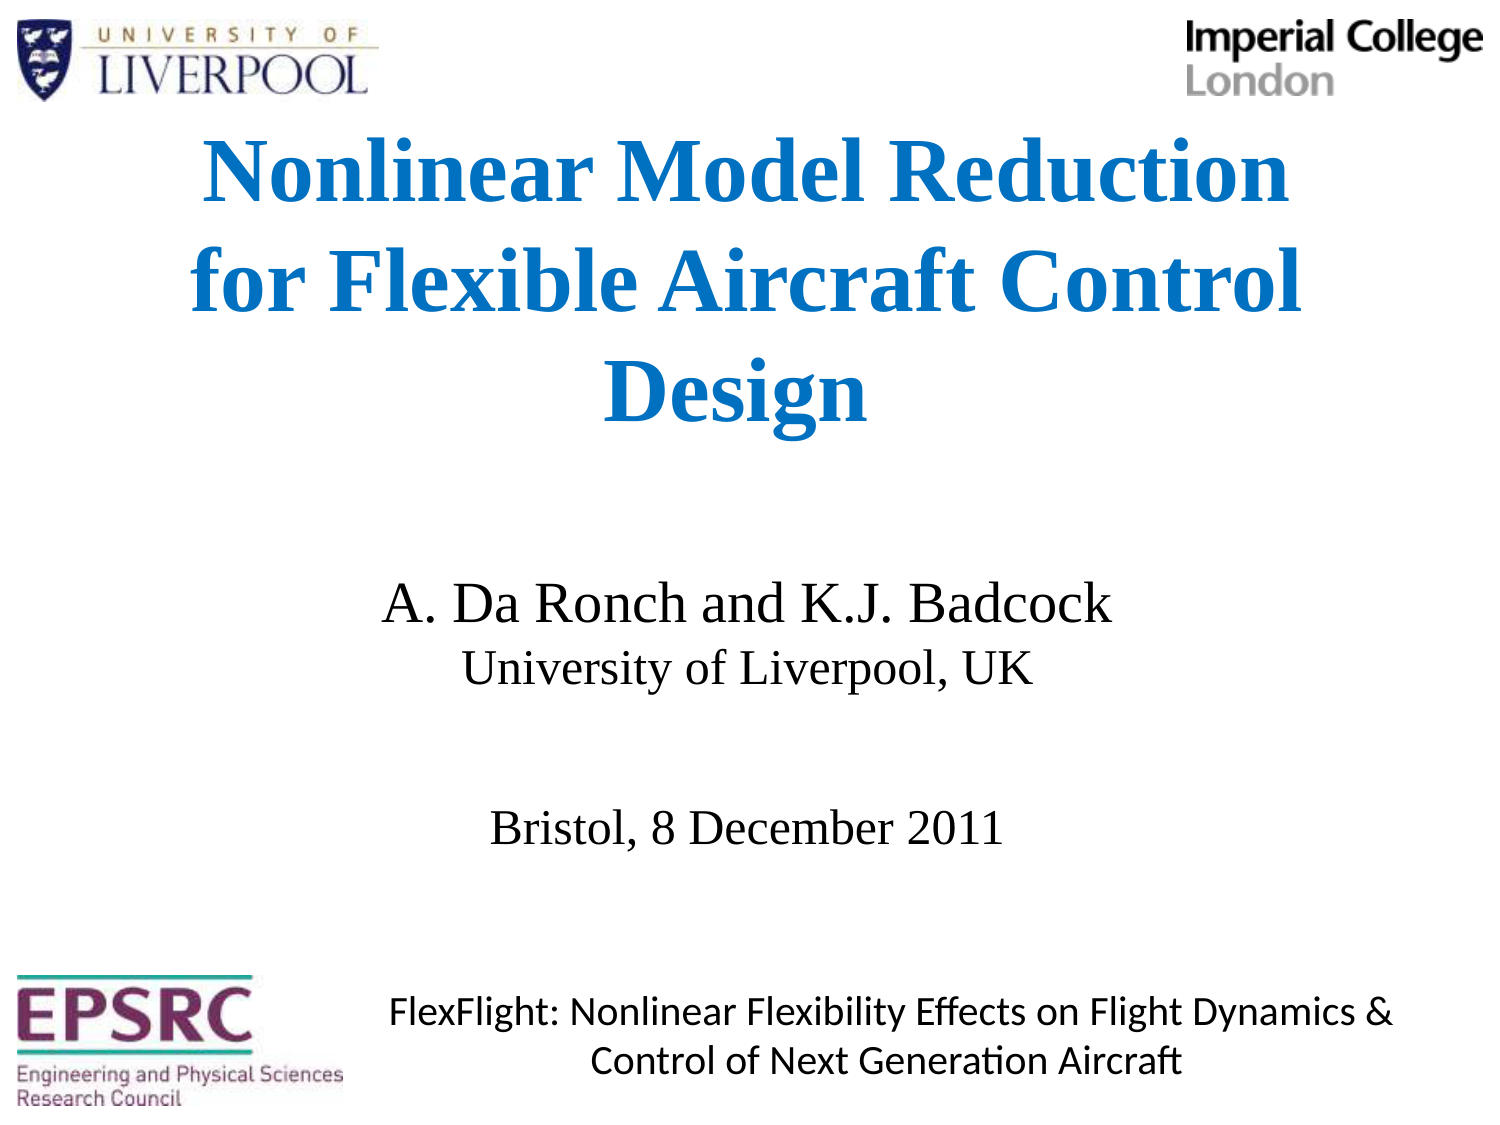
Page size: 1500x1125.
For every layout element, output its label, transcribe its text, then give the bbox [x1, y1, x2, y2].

picture [17, 975, 343, 1107]
picture [17, 18, 379, 103]
picture [1186, 18, 1483, 96]
text_box FlexFlight: Nonlinear Flexibility Effects on Flight Dynamics & Control of Next Generation Aircraft [360, 975, 1424, 1091]
text_box Nonlinear Model Reduction for Flexible Aircraft Control Design A. Da Ronch and K.J. Badcock University of Liverpool, UK Bristol, 8 December 2011 [123, 101, 1371, 862]
